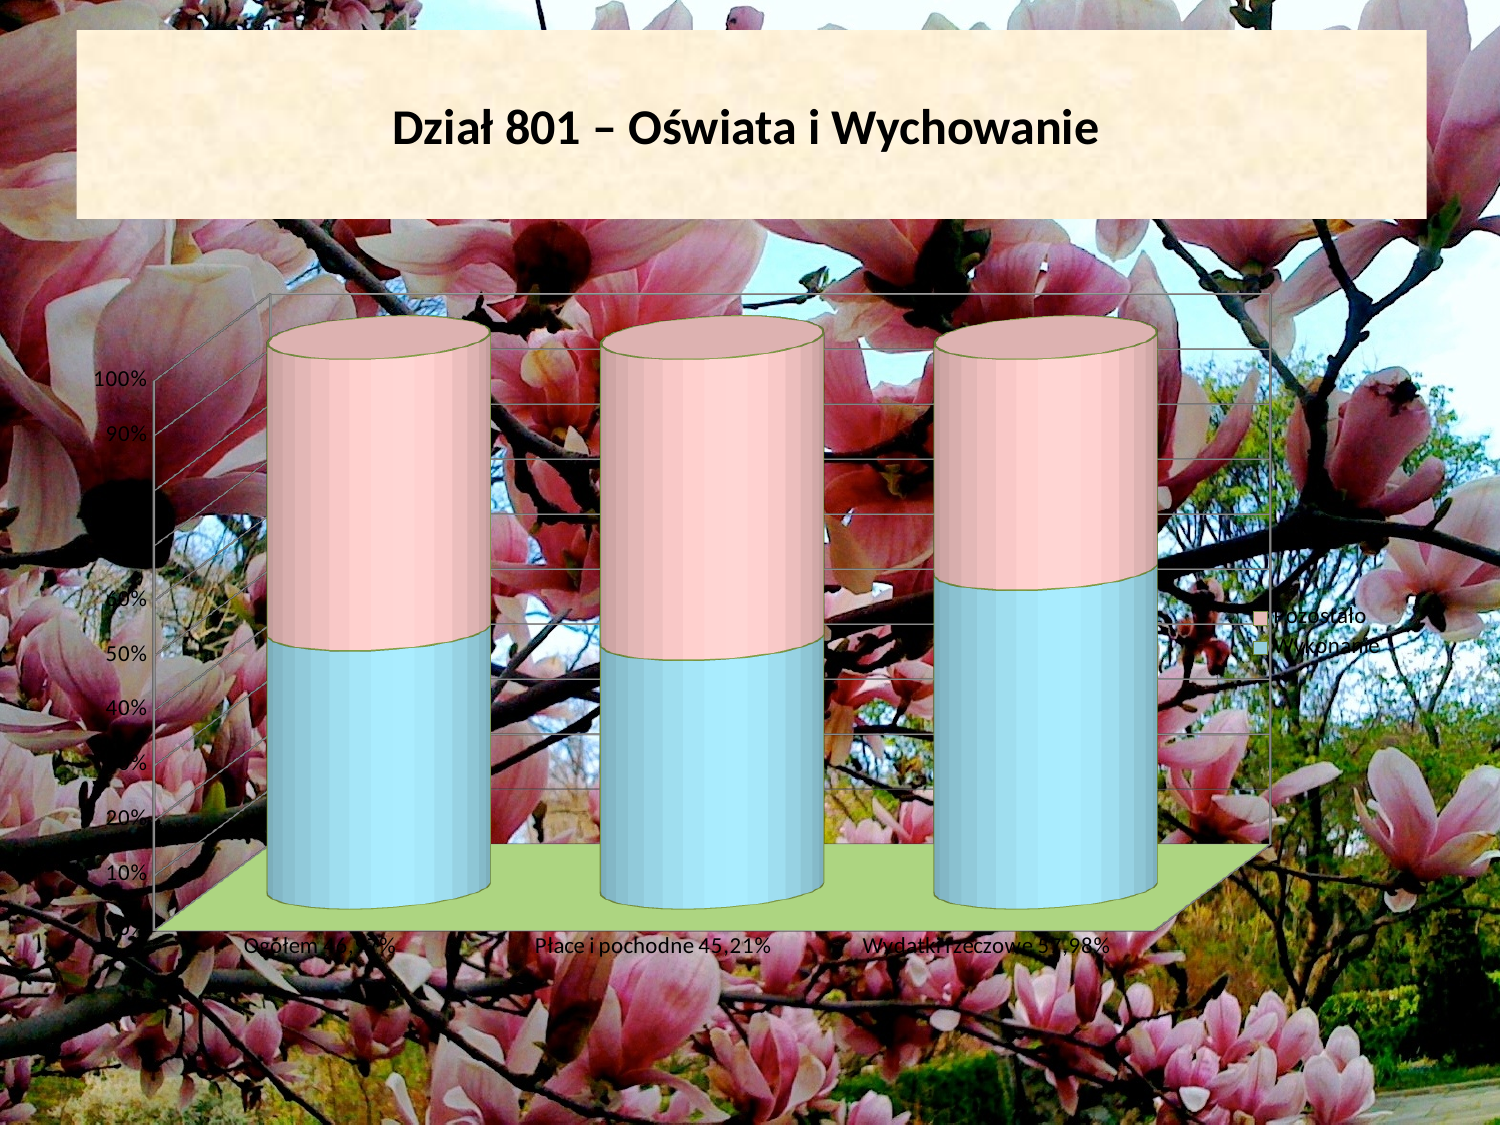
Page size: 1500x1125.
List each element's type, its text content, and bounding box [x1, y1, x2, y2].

picture [0, 0, 1500, 1125]
title Dział 801 – Oświata i Wychowanie [76, 30, 1427, 219]
chart [76, 266, 1424, 1000]
